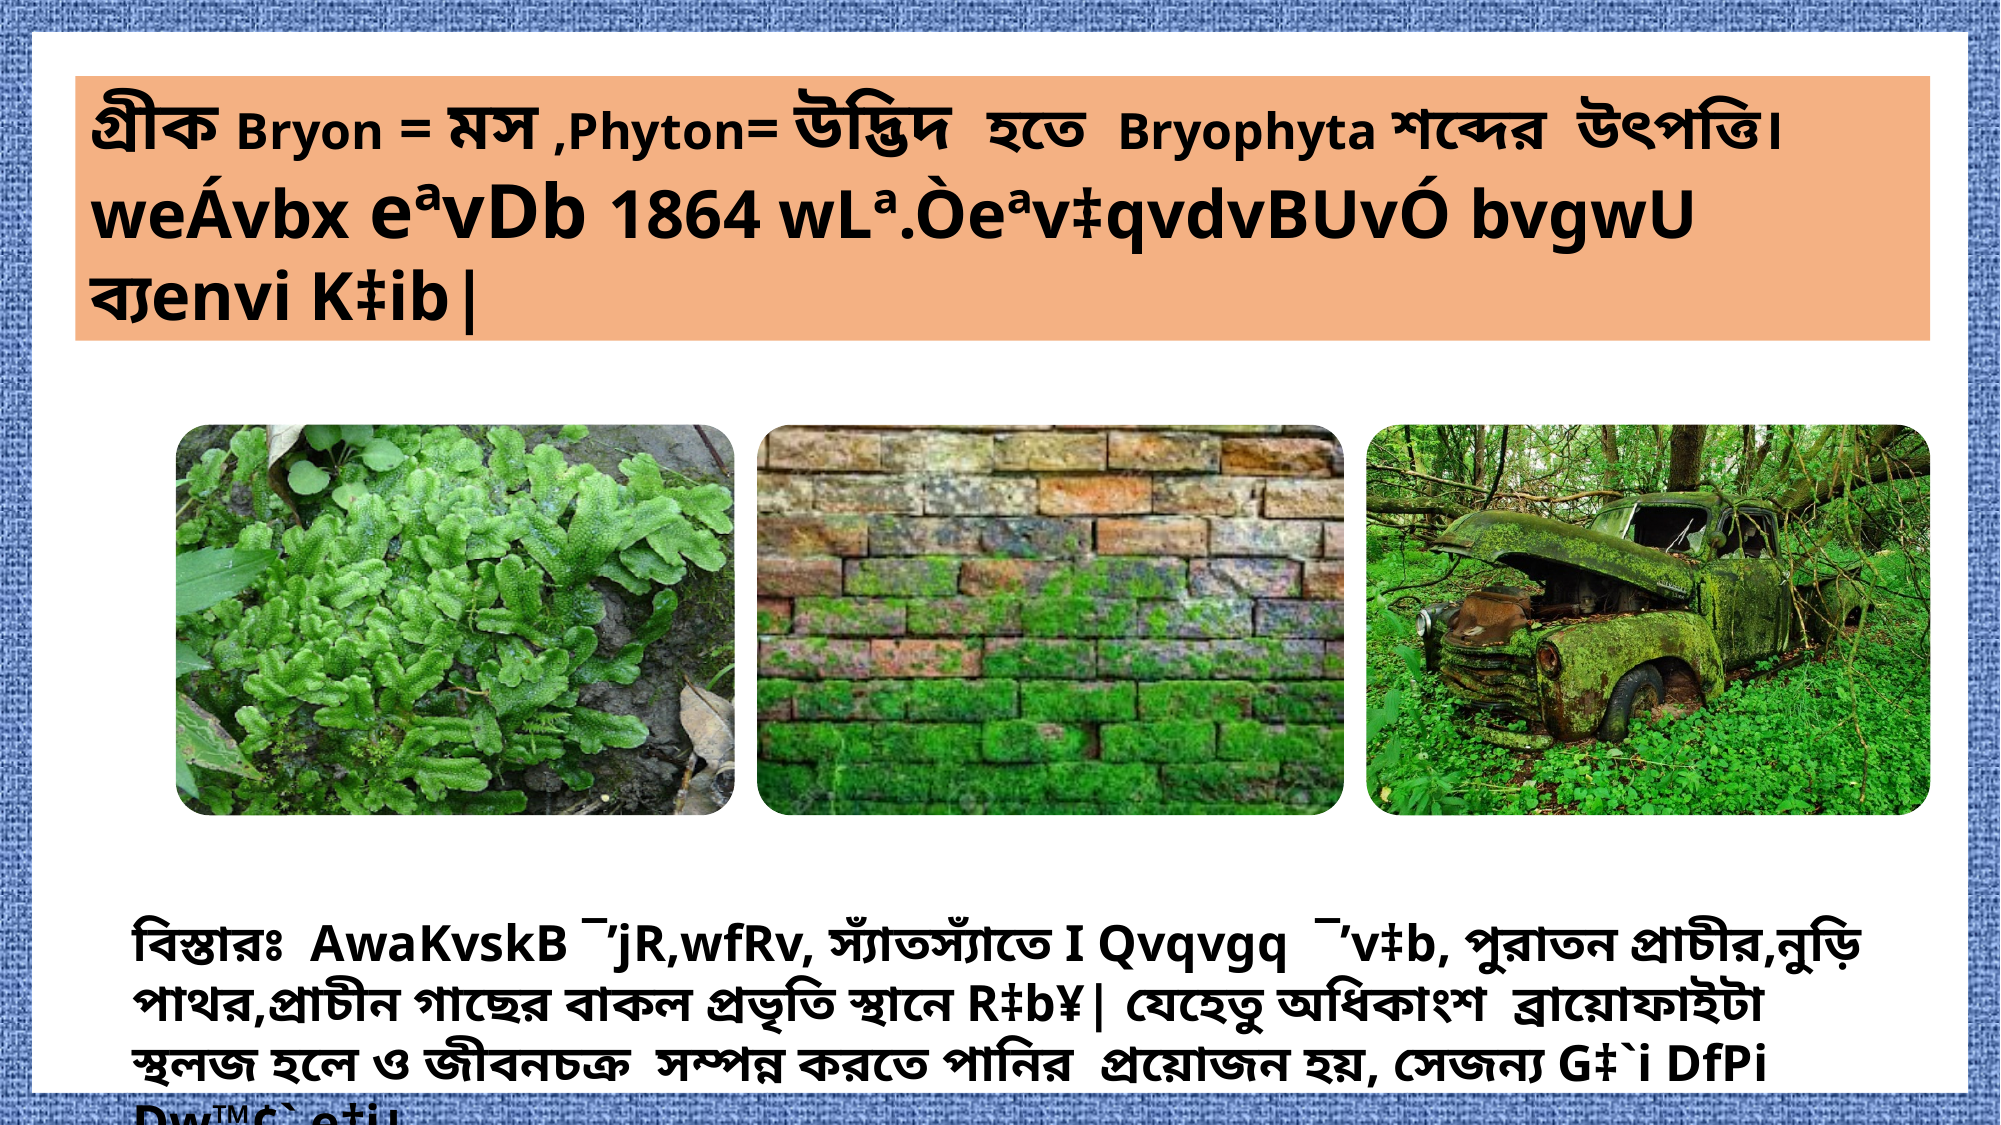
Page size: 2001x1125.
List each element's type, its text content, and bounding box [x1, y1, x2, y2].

picture [1366, 424, 1931, 816]
text_box গ্রীক Bryon = মস ,Phyton= উদ্ভিদ হতে Bryophyta শব্দের উৎপত্তি। weÁvbx eªvDb 1864 wLª.Òeªv‡qvdvBUvÓ bvgwU ব্যenvi K‡ib| [75, 76, 1931, 341]
text_box বিস্তারঃ AwaKvskB ¯’jR,wfRv, স্যাঁতস্যাঁতে I Qvqvgq ¯’v‡b, পুরাতন প্রাচীর,নুড়ি পাথর,প্রাচীন গাছের বাকল প্রভৃতি স্থানে R‡b¥| যেহেতু অধিকাংশ ব্রায়োফাইটা স্থলজ হলে ও জীবনচক্র সম্পন্ন করতে পানির প্রয়োজন হয়, সেজন্য G‡`i DfPi Dw™¢` e‡j। [118, 903, 1882, 1125]
text_box [0, 0, 2000, 1125]
picture [175, 424, 735, 816]
picture [757, 424, 1344, 816]
